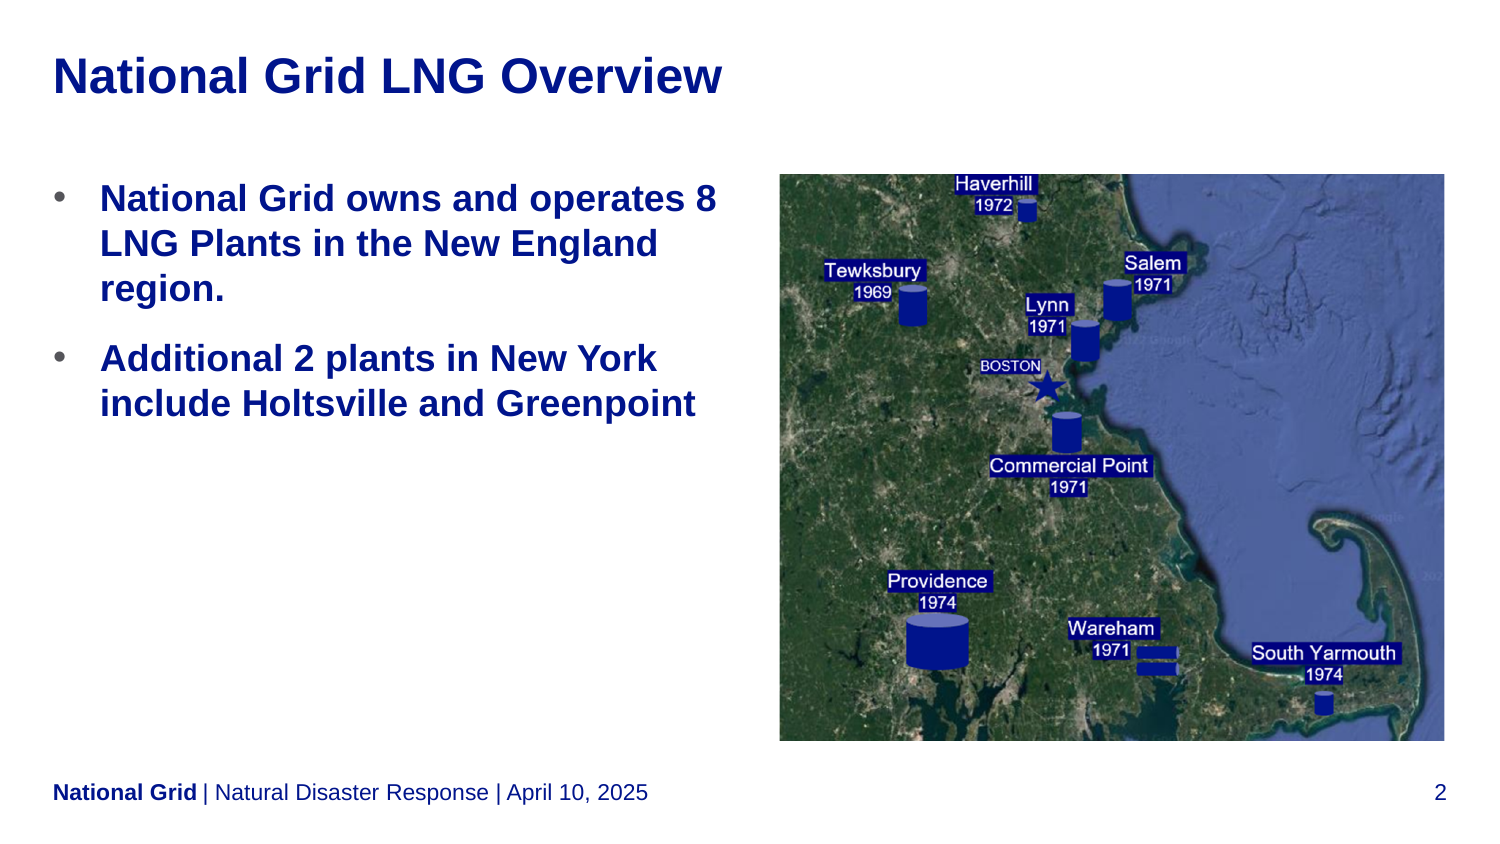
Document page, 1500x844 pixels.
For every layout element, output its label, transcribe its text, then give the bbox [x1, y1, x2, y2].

picture [779, 173, 1445, 742]
list National Grid owns and operates 8 LNG Plants in the New England region. Additional 2 plants in New York include Holtsville and Greenpoint [53, 174, 721, 427]
footer | Natural Disaster Response | April 10, 2025 [202, 777, 1383, 806]
title National Grid LNG Overview [52, 43, 1447, 115]
